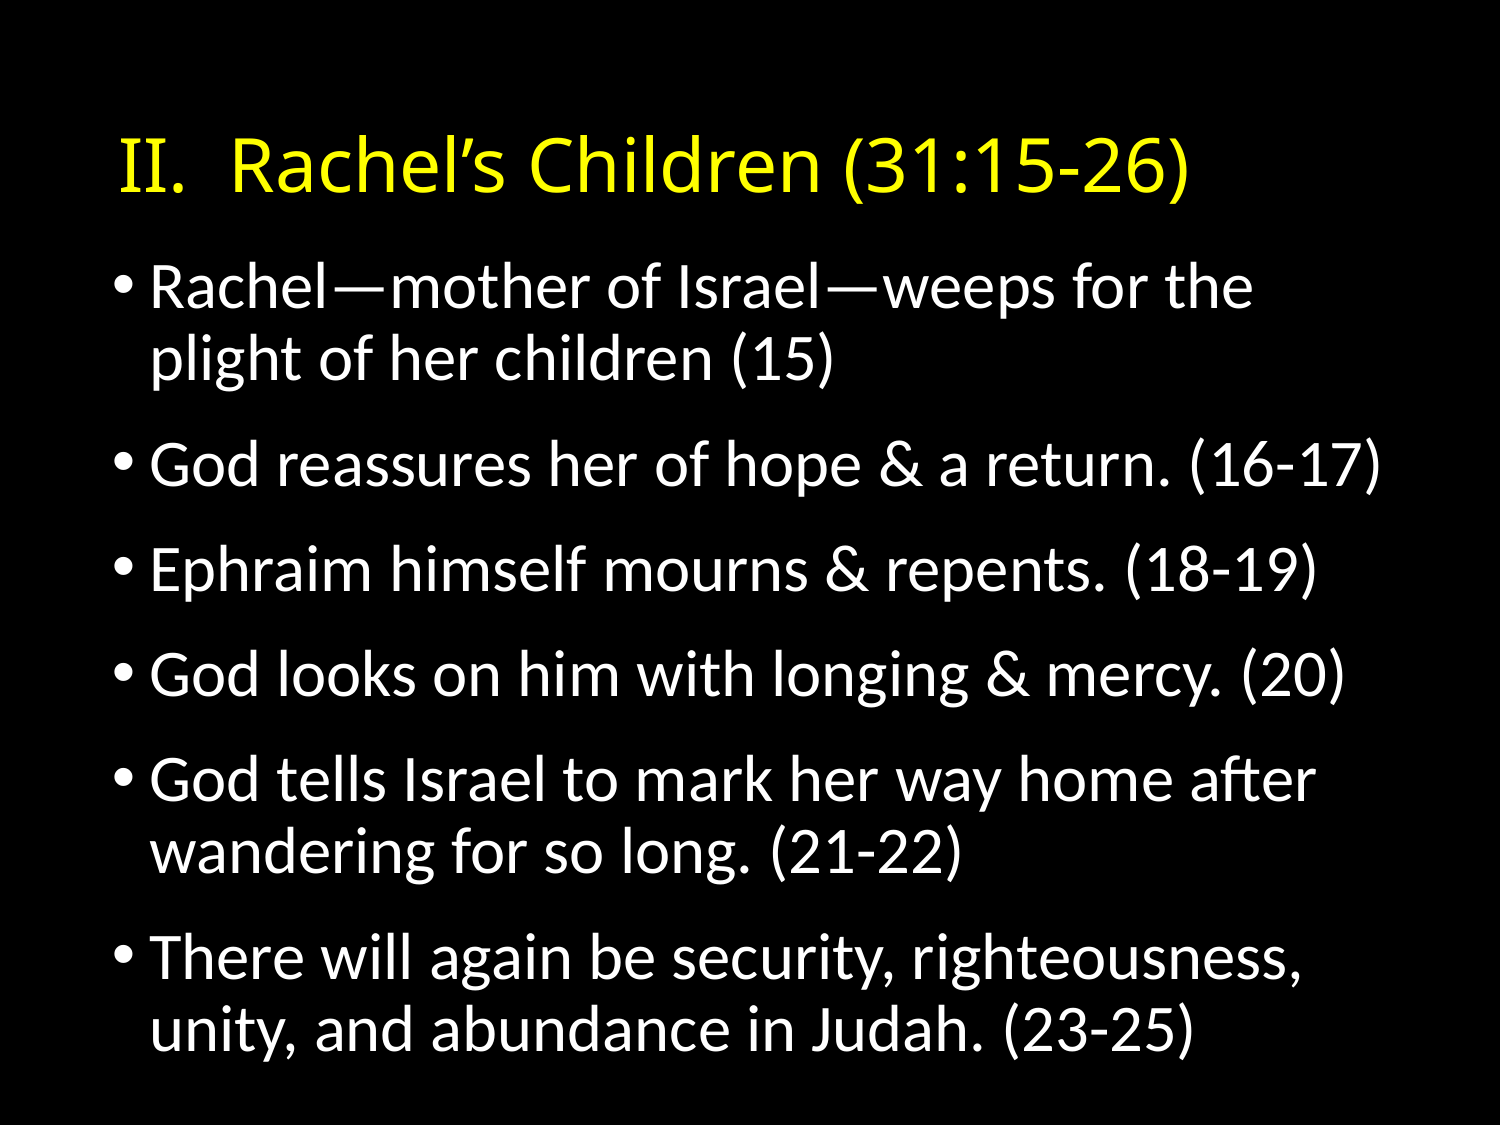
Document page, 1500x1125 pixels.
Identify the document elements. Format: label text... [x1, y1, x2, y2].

title Rachel’s Children (31:15-26) [103, 54, 1397, 243]
list Rachel—mother of Israel—weeps for the plight of her children (15) God reassures her of hope & a return. (16-17) Ephraim himself mourns & repents. (18-19) God looks on him with longing & mercy. (20) God tells Israel to mark her way home after wandering for so long. (21-22) There will again be security, righteousness, unity, and abundance in Judah. (23-25) [96, 243, 1403, 1084]
